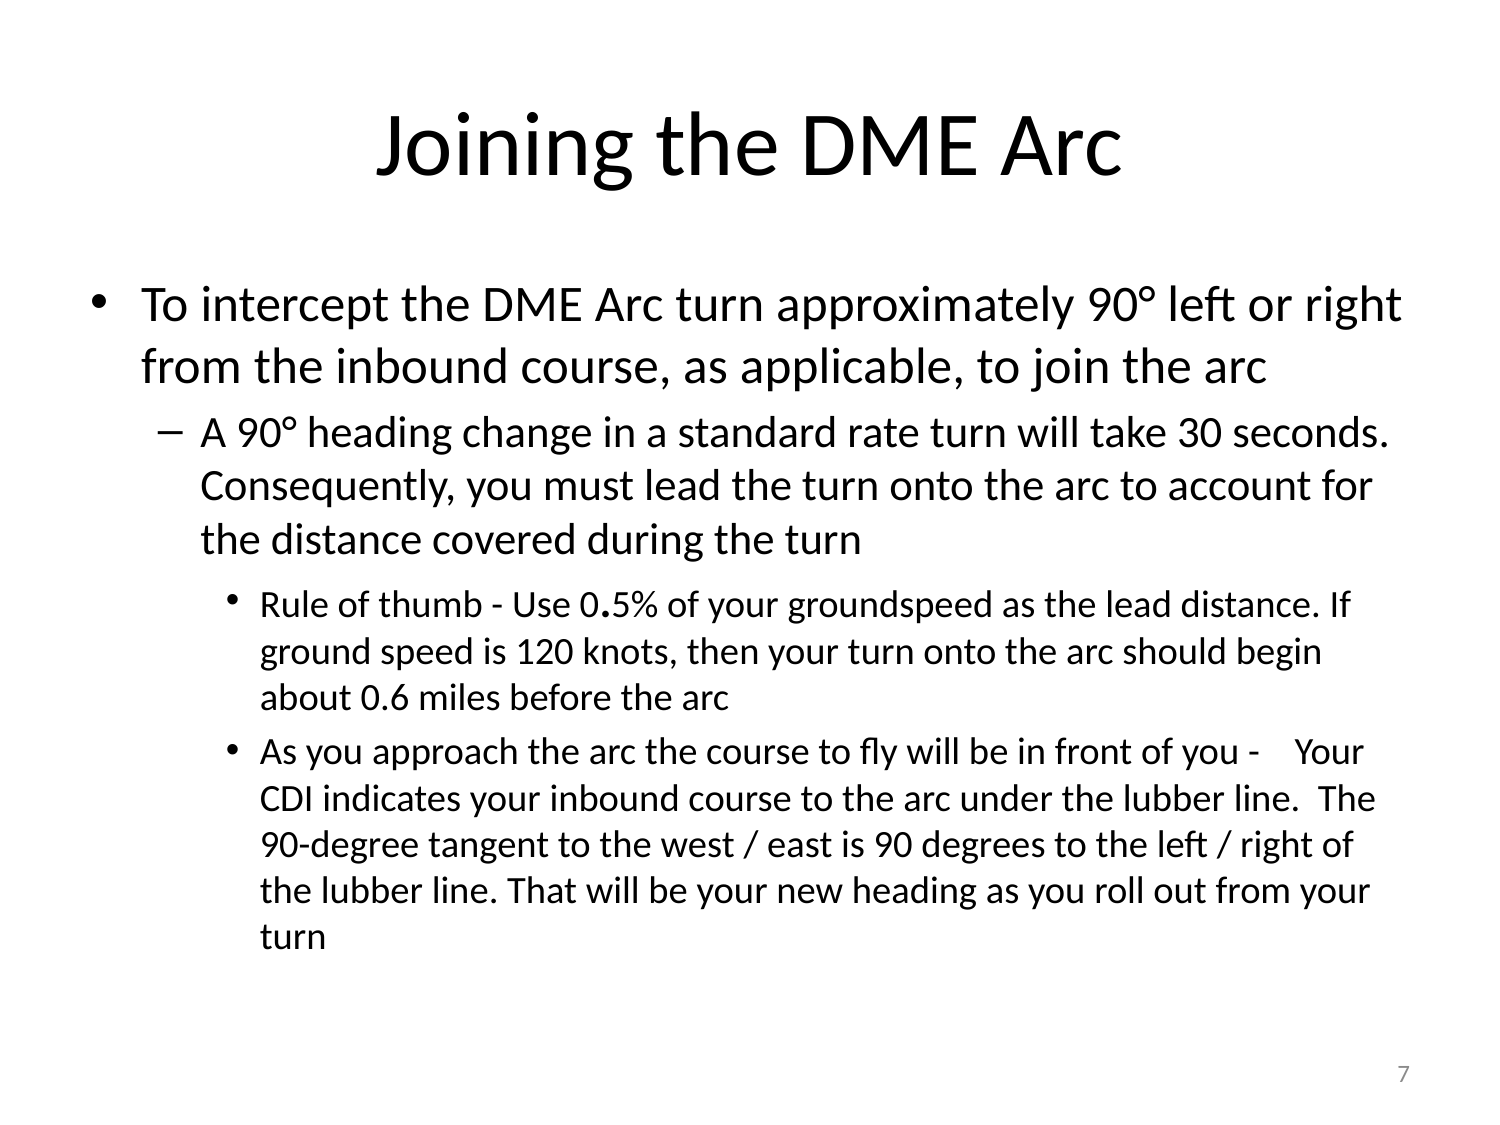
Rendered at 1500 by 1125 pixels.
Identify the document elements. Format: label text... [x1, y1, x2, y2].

slide_number 7 [1074, 1042, 1425, 1103]
list To intercept the DME Arc turn approximately 90° left or right from the inbound course, as applicable, to join the arc A 90° heading change in a standard rate turn will take 30 seconds. Consequently, you must lead the turn onto the arc to account for the distance covered during the turn Rule of thumb - Use 0.5% of your groundspeed as the lead distance. If ground speed is 120 knots, then your turn onto the arc should begin about 0.6 miles before the arc As you approach the arc the course to fly will be in front of you - Your CDI indicates your inbound course to the arc under the lubber line. The 90-degree tangent to the west / east is 90 degrees to the left / right of the lubber line. That will be your new heading as you roll out from your turn [75, 262, 1425, 1005]
title Joining the DME Arc [75, 45, 1425, 233]
